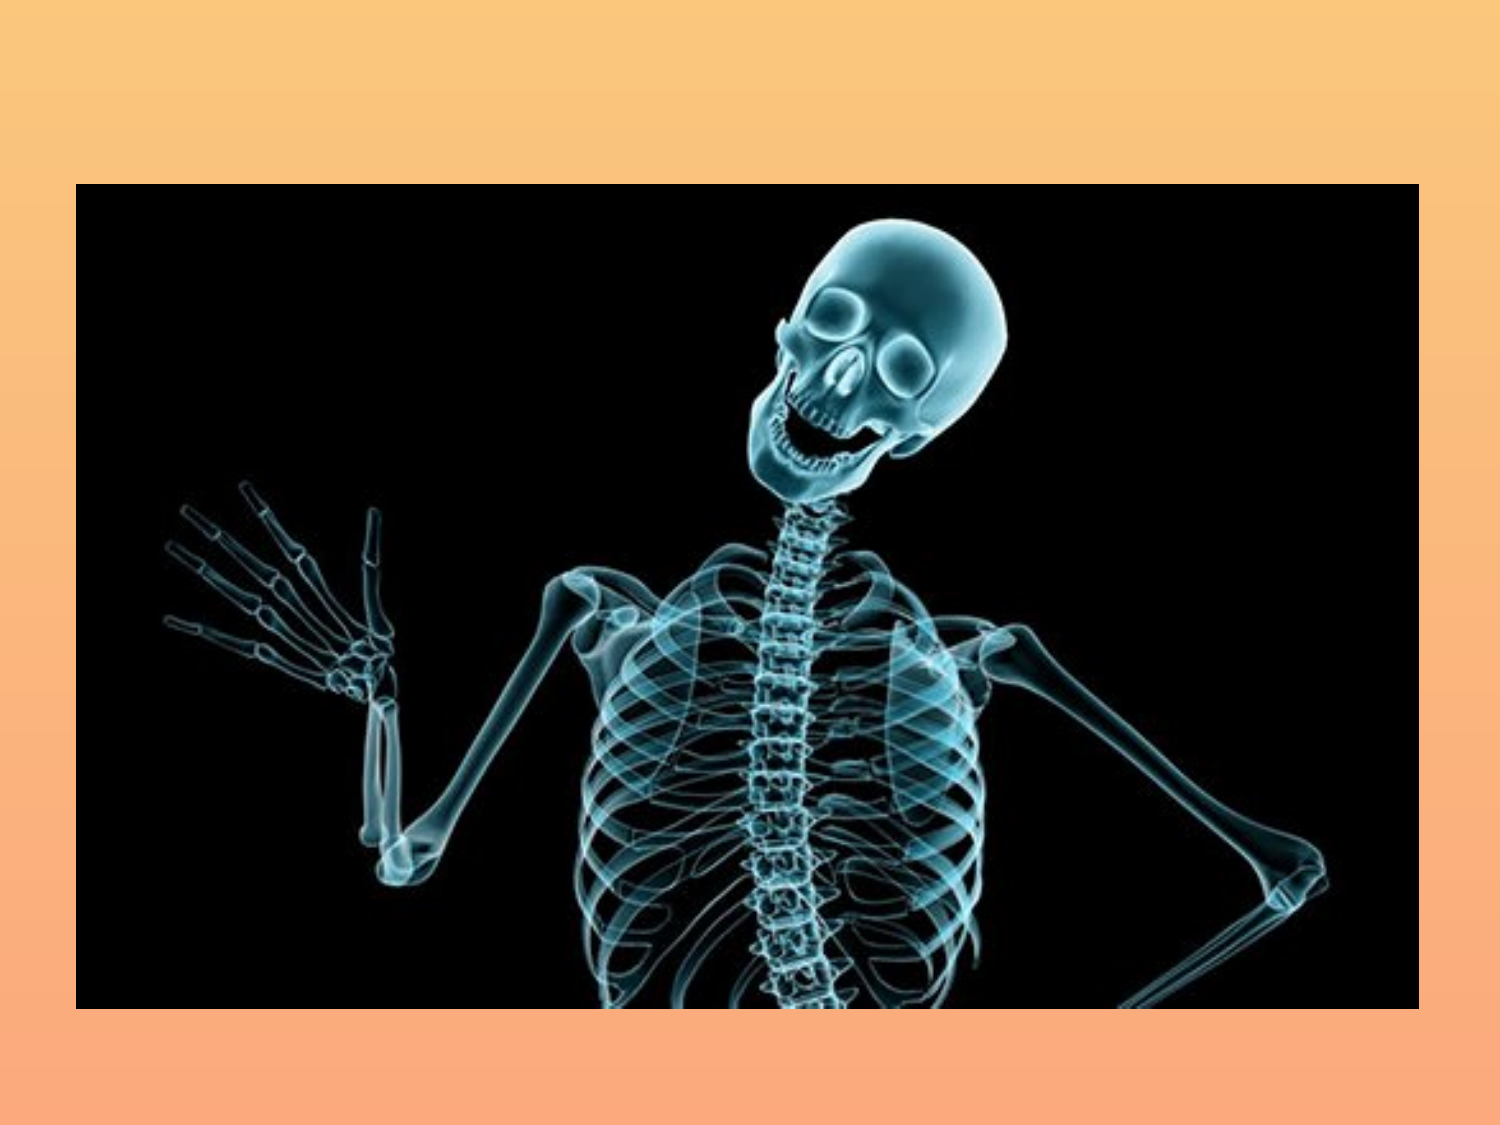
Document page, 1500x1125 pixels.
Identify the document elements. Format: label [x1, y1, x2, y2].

list [76, 184, 1419, 1009]
